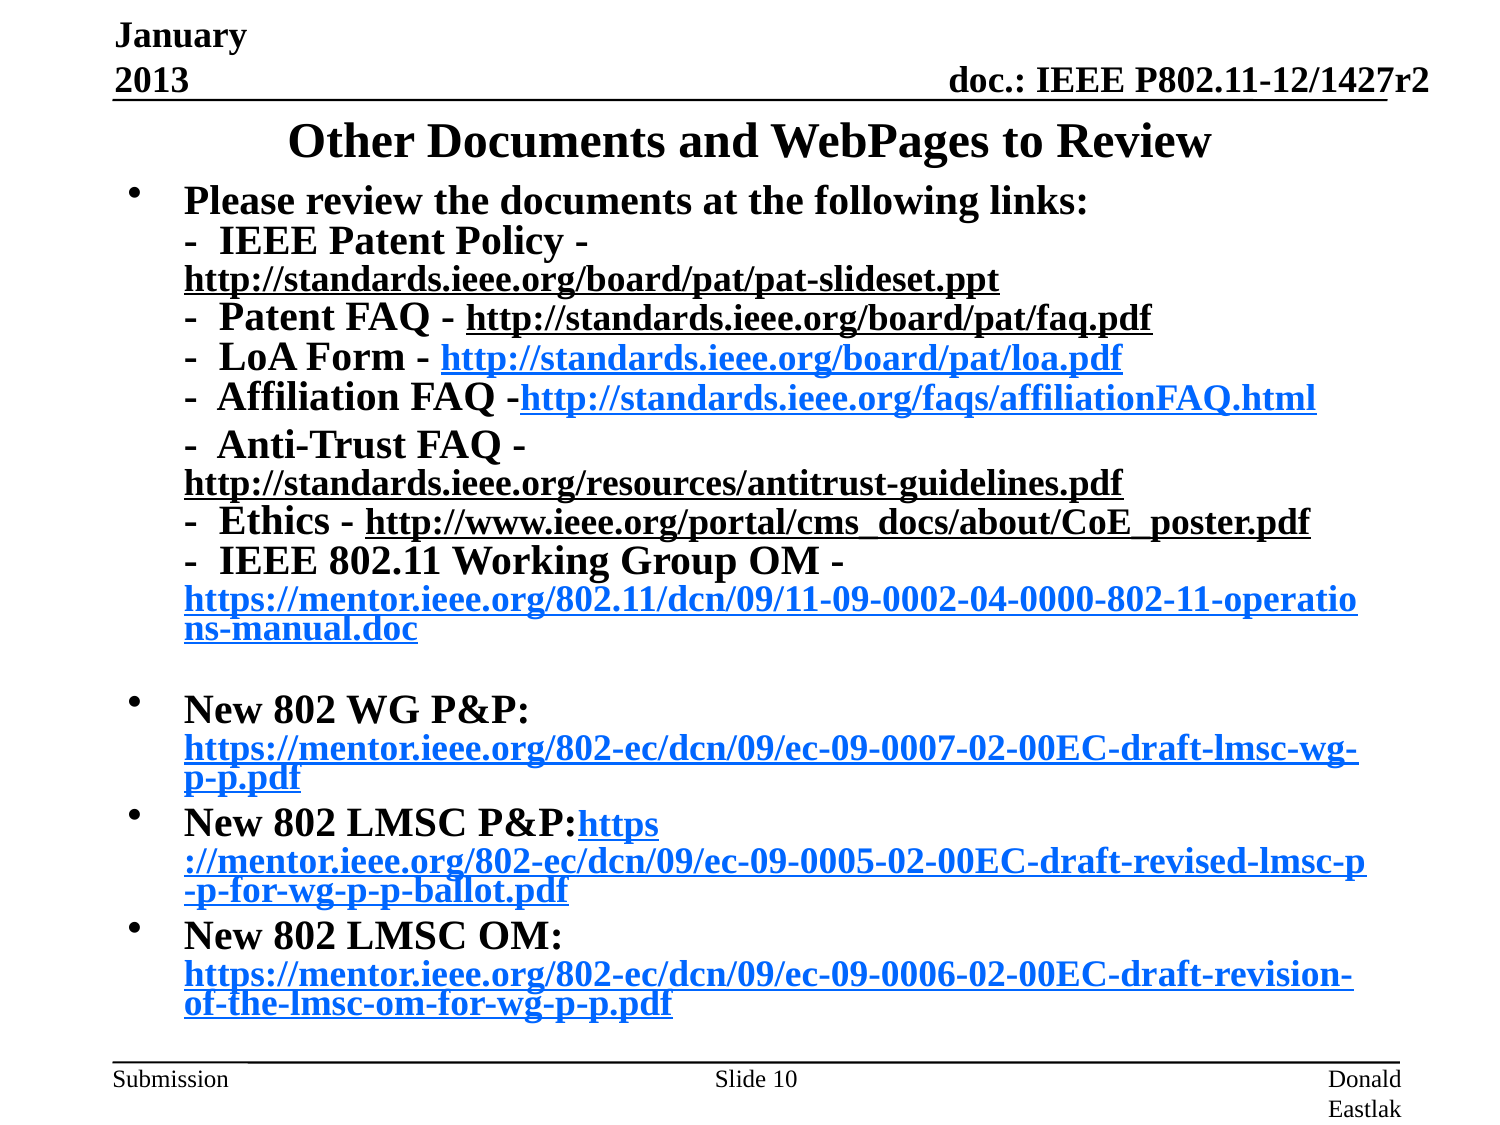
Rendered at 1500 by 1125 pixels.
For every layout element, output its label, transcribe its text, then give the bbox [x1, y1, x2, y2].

slide_number Slide 10 [712, 1062, 800, 1093]
title Other Documents and WebPages to Review [112, 87, 1388, 174]
list Please review the documents at the following links: - IEEE Patent Policy - http://standards.ieee.org/board/pat/pat-slideset.ppt - Patent FAQ - http://standards.ieee.org/board/pat/faq.pdf - LoA Form - http://standards.ieee.org/board/pat/loa.pdf - Affiliation FAQ -http://standards.ieee.org/faqs/affiliationFAQ.html - Anti-Trust FAQ - http://standards.ieee.org/resources/antitrust-guidelines.pdf - Ethics - http://www.ieee.org/portal/cms_docs/about/CoE_poster.pdf - IEEE 802.11 Working Group OM - https://mentor.ieee.org/802.11/dcn/09/11-09-0002-04-0000-802-11-operations-manual.doc New 802 WG P&P: https://mentor.ieee.org/802-ec/dcn/09/ec-09-0007-02-00EC-draft-lmsc-wg-p-p.pdf New 802 LMSC P&P:https://mentor.ieee.org/802-ec/dcn/09/ec-09-0005-02-00EC-draft-revised-lmsc-p-p-for-wg-p-p-ballot.pdf New 802 LMSC OM: https://mentor.ieee.org/802-ec/dcn/09/ec-09-0006-02-00EC-draft-revision-of-the-lmsc-om-for-wg-p-p.pdf [112, 174, 1388, 1050]
footer Donald Eastlake 3rd, Huawei Technologies [1325, 1062, 1402, 1093]
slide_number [114, 54, 290, 87]
